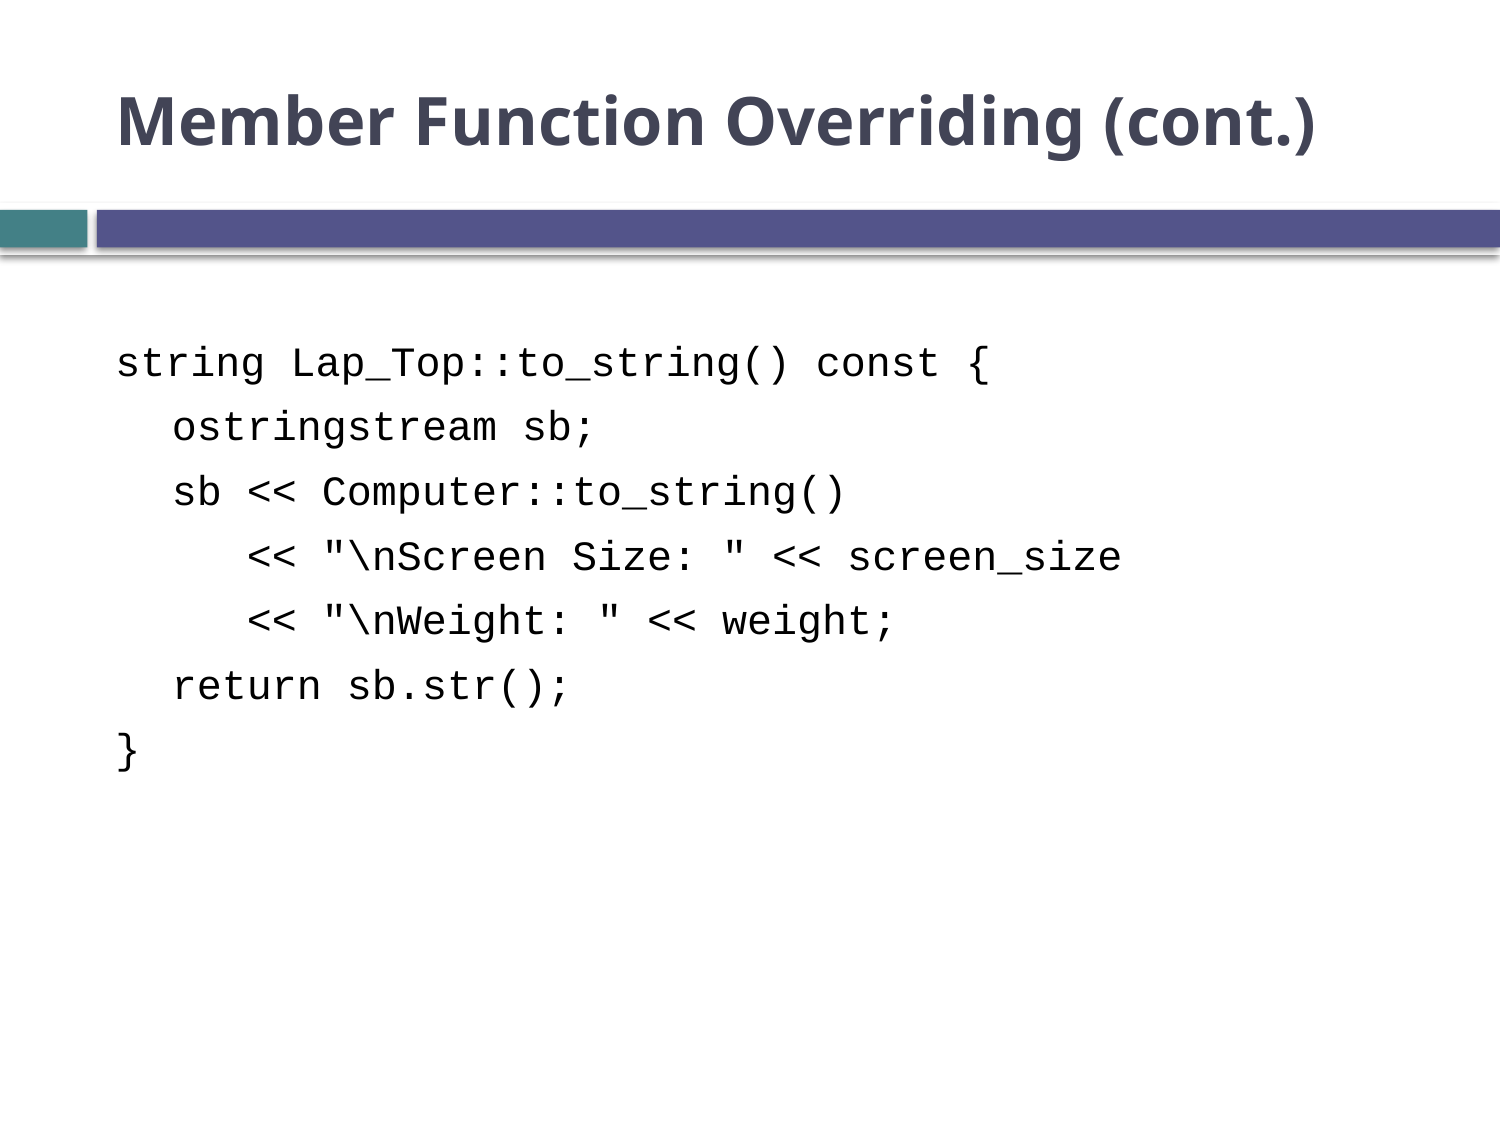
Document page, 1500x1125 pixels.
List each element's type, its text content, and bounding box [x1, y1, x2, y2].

list string Lap_Top::to_string() const { ostringstream sb; sb << Computer::to_string() << "\nScreen Size: " << screen_size << "\nWeight: " << weight; return sb.str(); } [100, 262, 1439, 1001]
title Member Function Overriding (cont.) [100, 37, 1439, 201]
